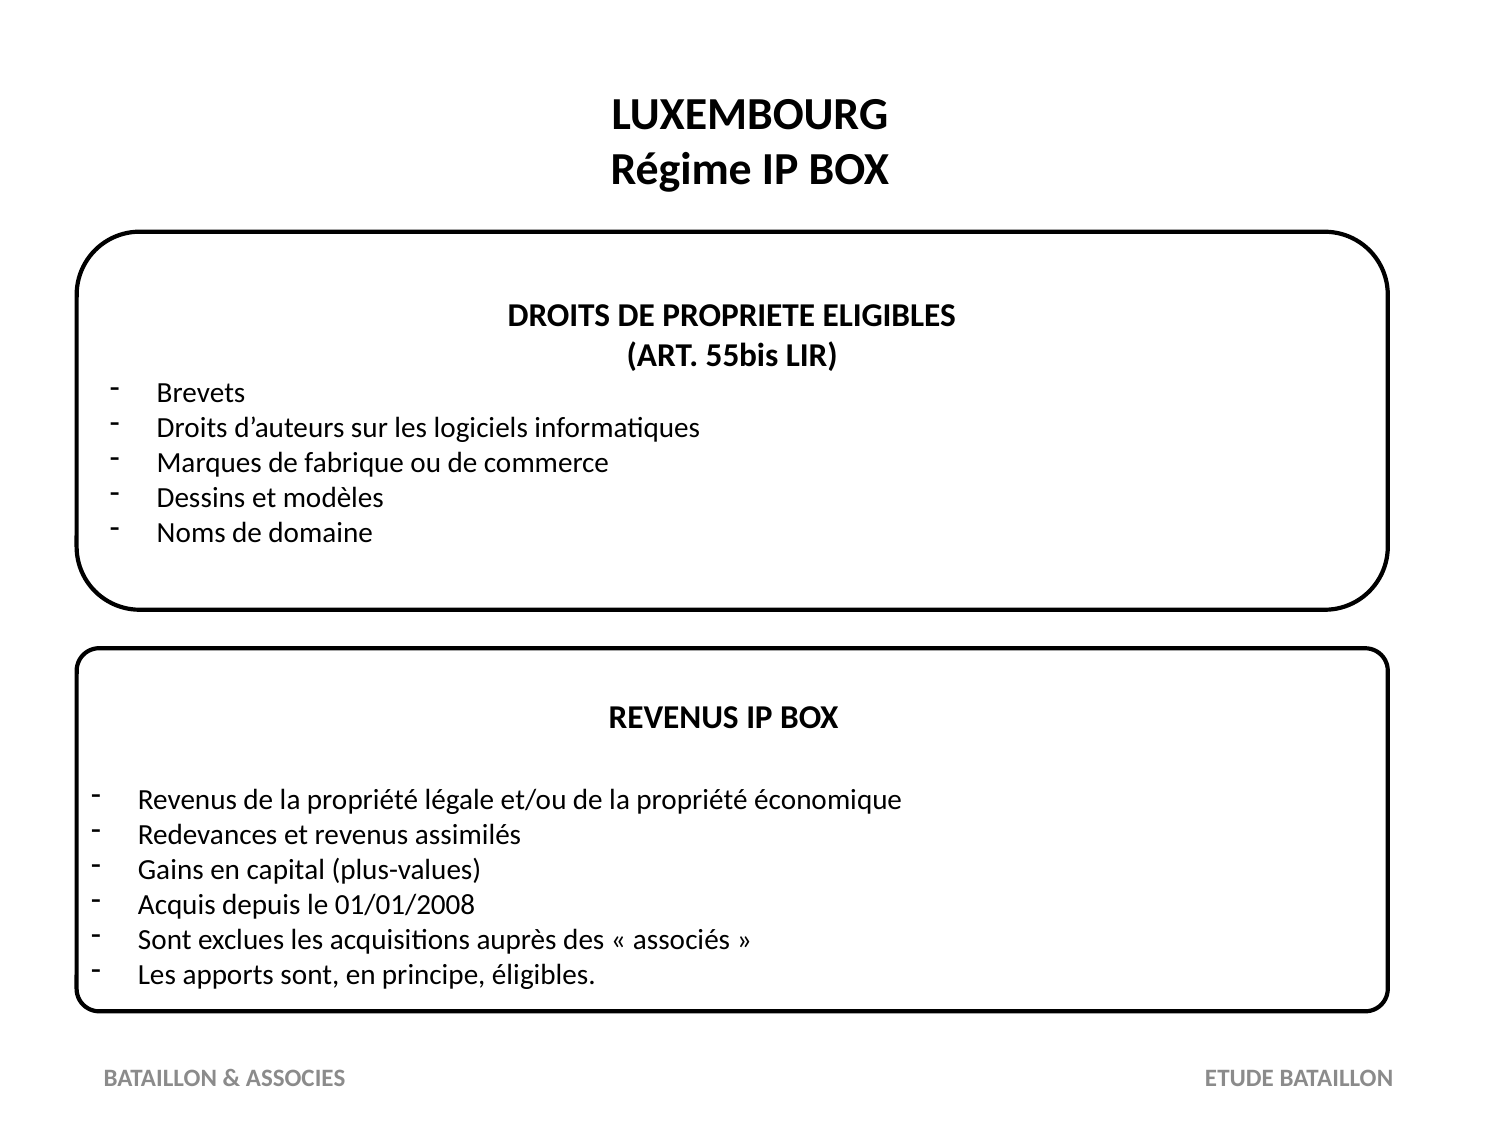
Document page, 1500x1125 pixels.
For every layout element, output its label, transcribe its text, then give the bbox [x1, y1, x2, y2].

text_box [74, 646, 1390, 1014]
title LUXEMBOURG Régime IP BOX [75, 45, 1425, 233]
text_box DROITS DE PROPRIETE ELIGIBLES (ART. 55bis LIR) Brevets Droits d’auteurs sur les logiciels informatiques Marques de fabrique ou de commerce Dessins et modèles Noms de domaine [74, 229, 1390, 612]
text_box REVENUS IP BOX Revenus de la propriété légale et/ou de la propriété économique Redevances et revenus assimilés Gains en capital (plus-values) Acquis depuis le 01/01/2008 Sont exclues les acquisitions auprès des « associés » Les apports sont, en principe, éligibles. [76, 648, 1372, 998]
footer BATAILLON & ASSOCIES ETUDE BATAILLON [88, 1046, 1436, 1107]
